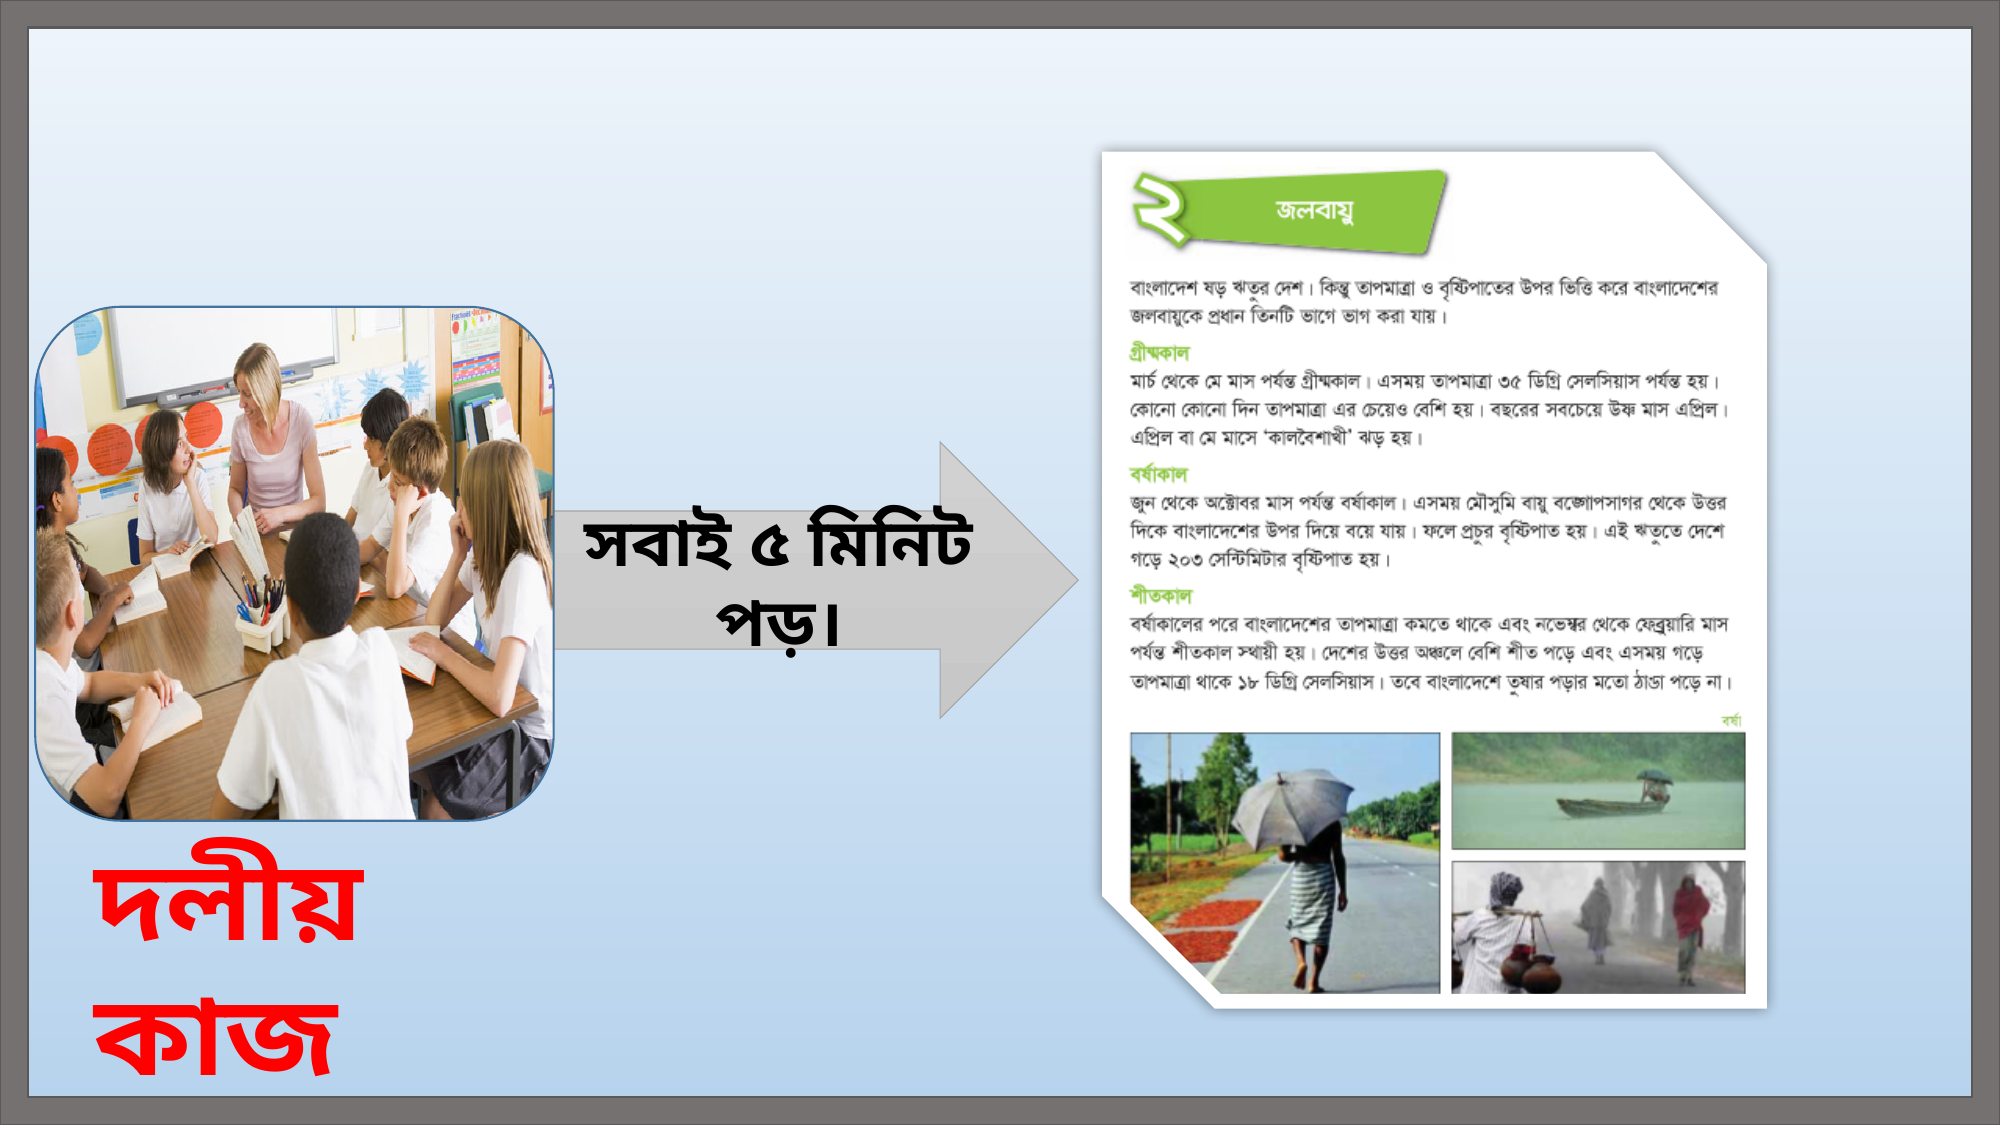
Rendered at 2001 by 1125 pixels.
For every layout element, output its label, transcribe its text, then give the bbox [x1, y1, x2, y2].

text_box [0, 0, 2000, 1125]
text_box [35, 306, 554, 973]
text_box সবাই ৫ মিনিট পড়। [555, 440, 1080, 720]
picture [1109, 158, 1760, 1002]
